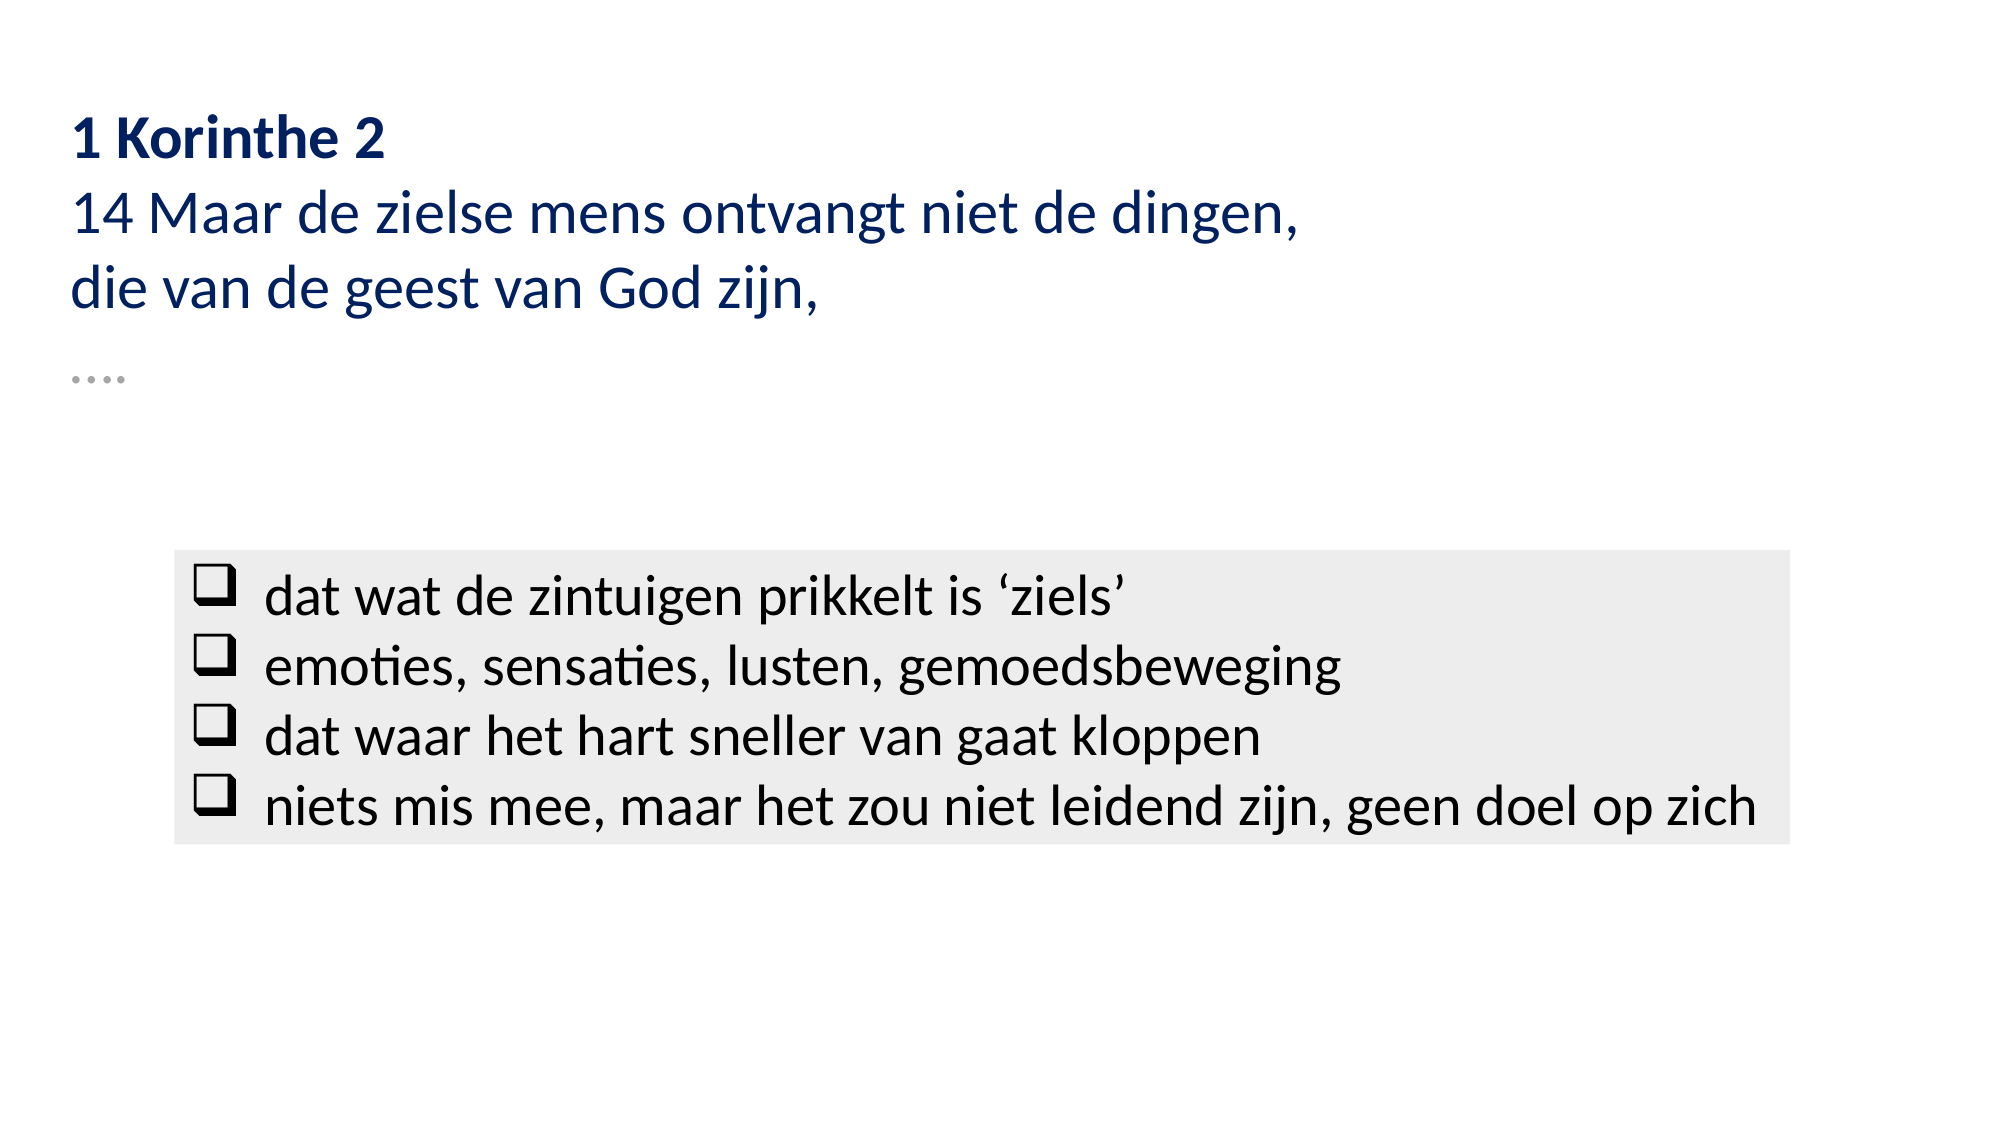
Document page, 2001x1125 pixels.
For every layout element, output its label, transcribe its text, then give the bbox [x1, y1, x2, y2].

text_box 1 Korinthe 2 14 Maar de zielse mens ontvangt niet de dingen, die van de geest van God zijn, …. [55, 88, 1962, 404]
text_box dat wat de zintuigen prikkelt is ‘ziels’ emoties, sensaties, lusten, gemoedsbeweging dat waar het hart sneller van gaat kloppen niets mis mee, maar het zou niet leidend zijn, geen doel op zich [174, 549, 1791, 845]
